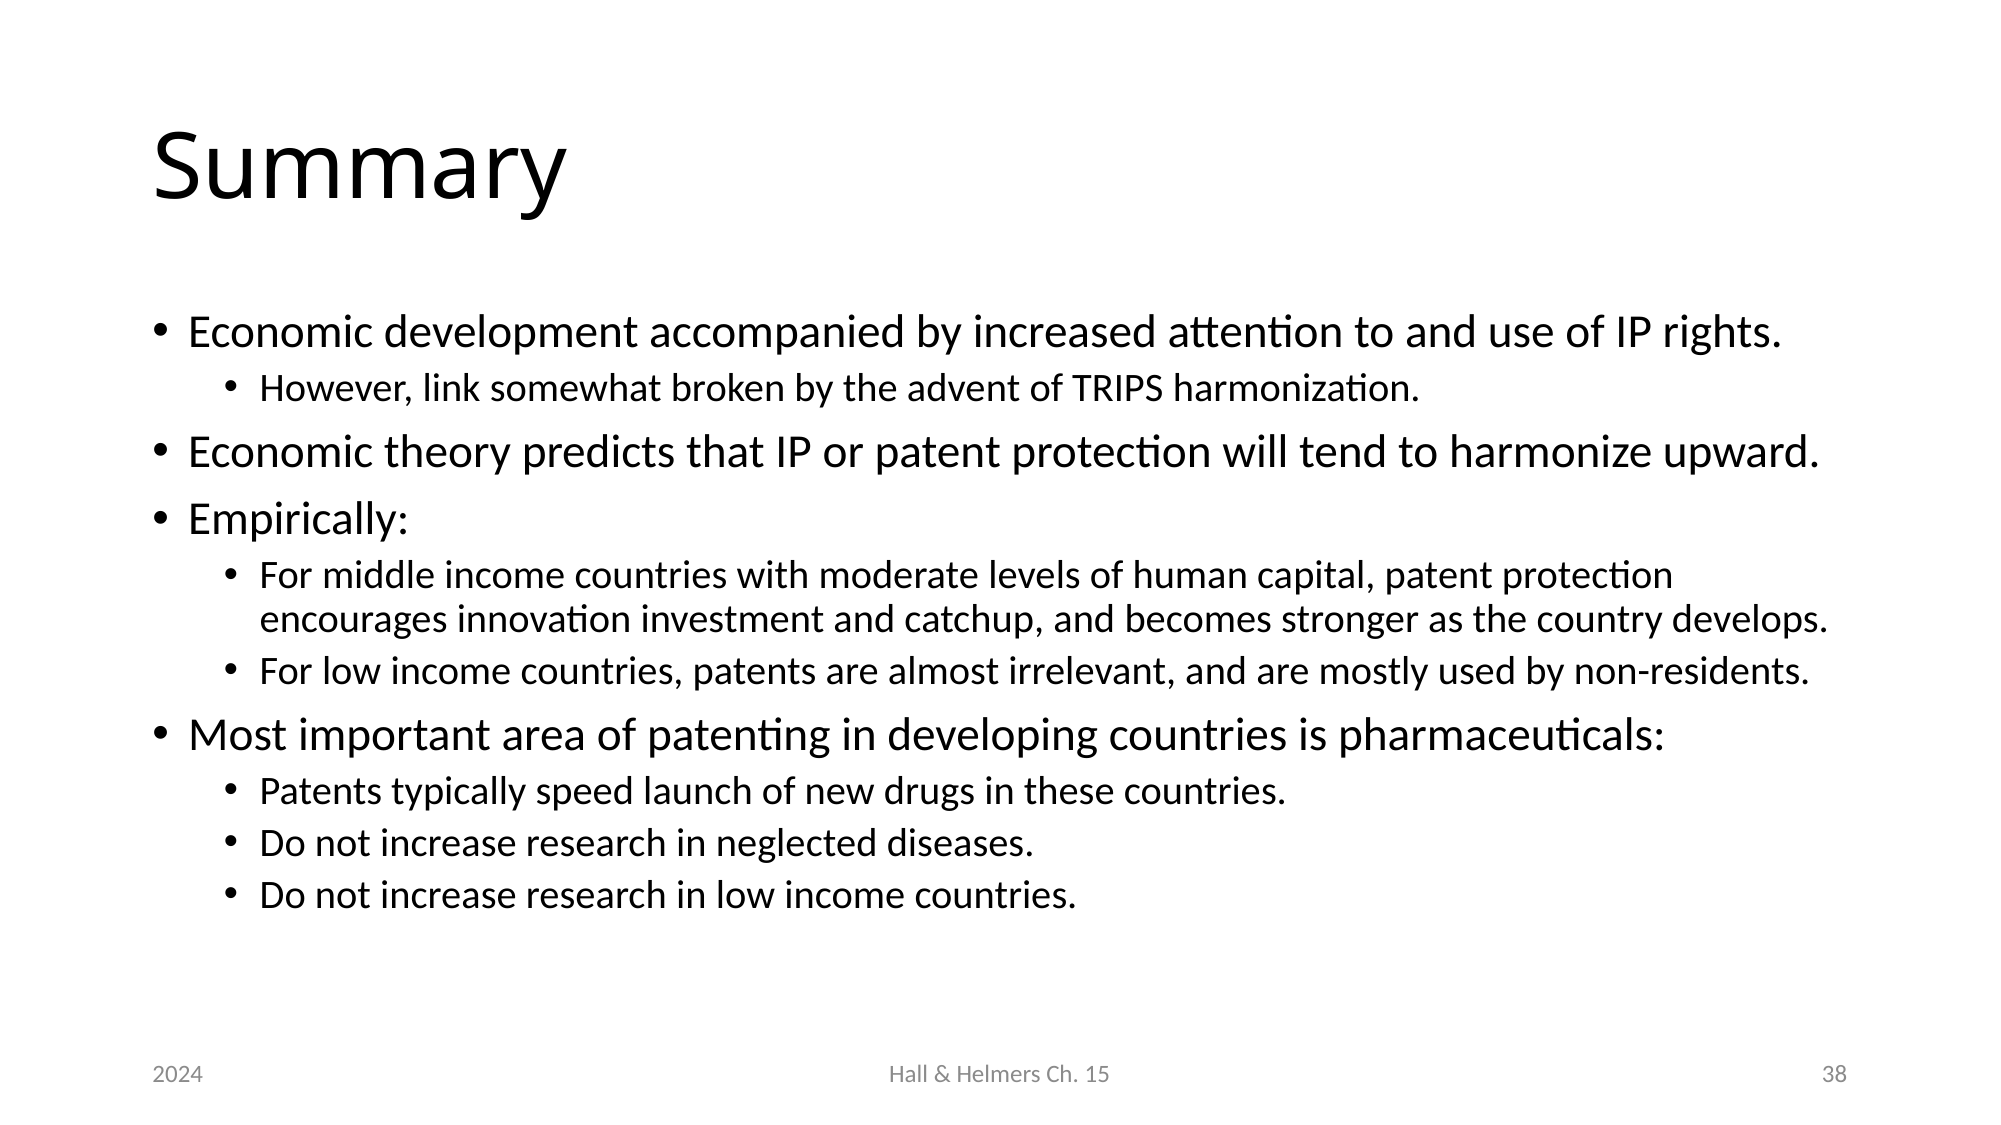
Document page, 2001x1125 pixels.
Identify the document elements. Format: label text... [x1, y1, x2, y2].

title Summary [137, 59, 1863, 278]
list Economic development accompanied by increased attention to and use of IP rights. However, link somewhat broken by the advent of TRIPS harmonization. Economic theory predicts that IP or patent protection will tend to harmonize upward. Empirically: For middle income countries with moderate levels of human capital, patent protection encourages innovation investment and catchup, and becomes stronger as the country develops. For low income countries, patents are almost irrelevant, and are mostly used by non-residents. Most important area of patenting in developing countries is pharmaceuticals: Patents typically speed launch of new drugs in these countries. Do not increase research in neglected diseases. Do not increase research in low income countries. [137, 299, 1863, 1014]
footer Hall & Helmers Ch. 15 [662, 1042, 1338, 1103]
slide_number 2024 [137, 1042, 588, 1103]
slide_number 38 [1412, 1042, 1863, 1103]
